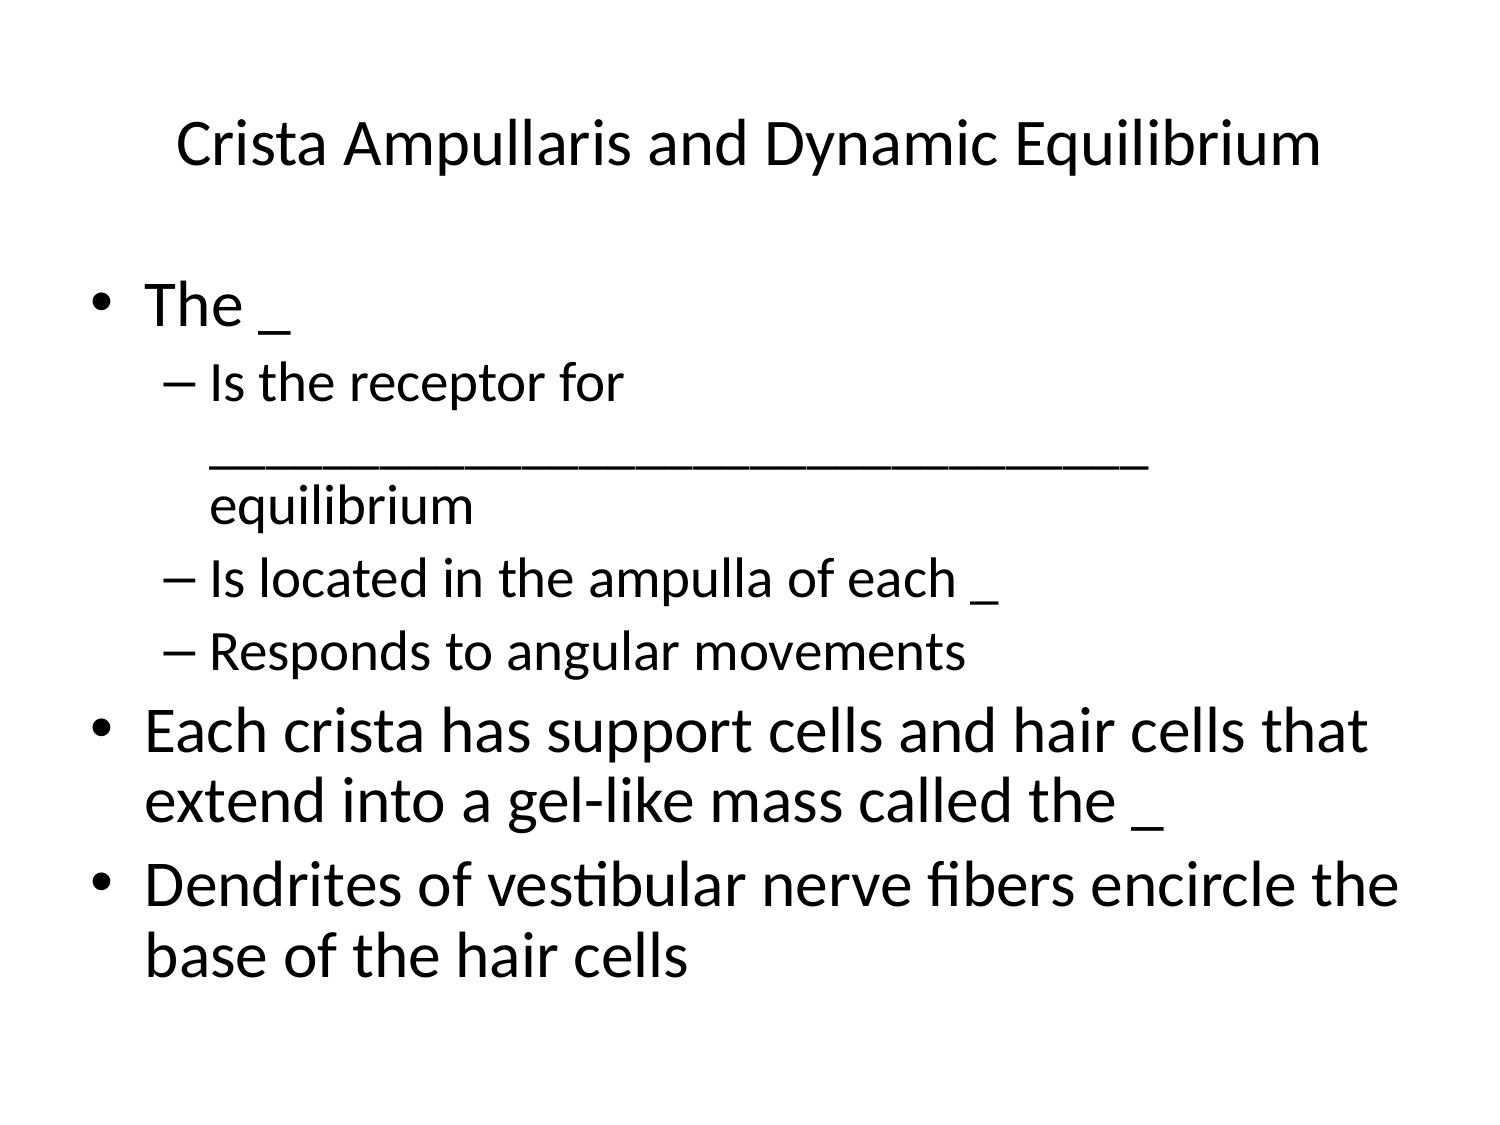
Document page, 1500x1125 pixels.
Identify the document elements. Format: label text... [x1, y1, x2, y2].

list The _ Is the receptor for _________________________________ equilibrium Is located in the ampulla of each _ Responds to angular movements Each crista has support cells and hair cells that extend into a gel-like mass called the _ Dendrites of vestibular nerve fibers encircle the base of the hair cells [75, 262, 1425, 1005]
title Crista Ampullaris and Dynamic Equilibrium [75, 45, 1425, 233]
